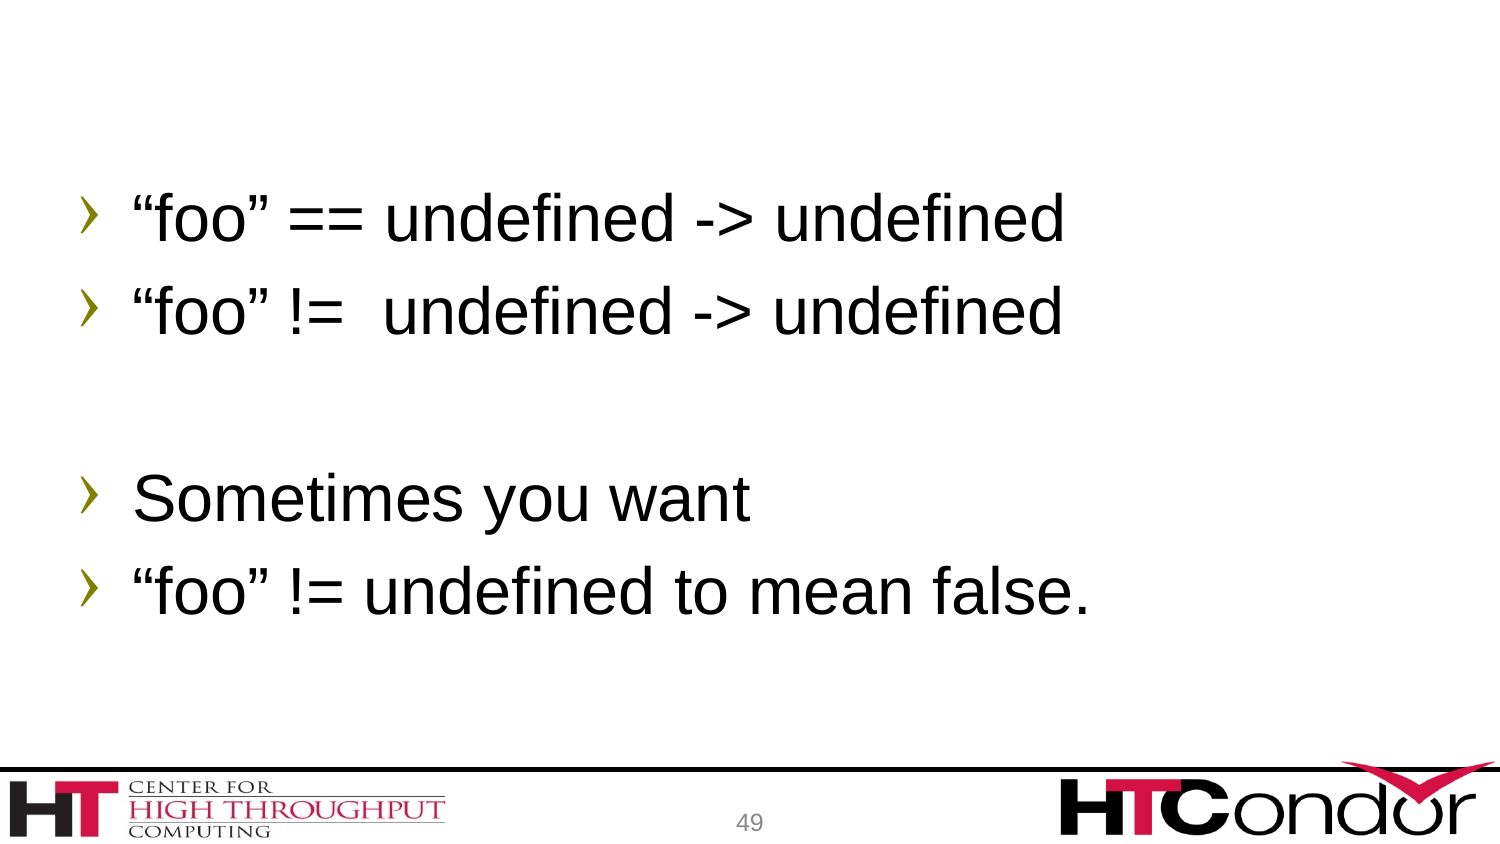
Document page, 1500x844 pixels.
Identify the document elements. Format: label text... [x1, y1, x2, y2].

slide_number 49 [575, 798, 925, 844]
picture [0, 772, 454, 844]
picture [1055, 760, 1500, 840]
list “foo” == undefined -> undefined “foo” != undefined -> undefined Sometimes you want “foo” != undefined to mean false. [61, 166, 1439, 687]
